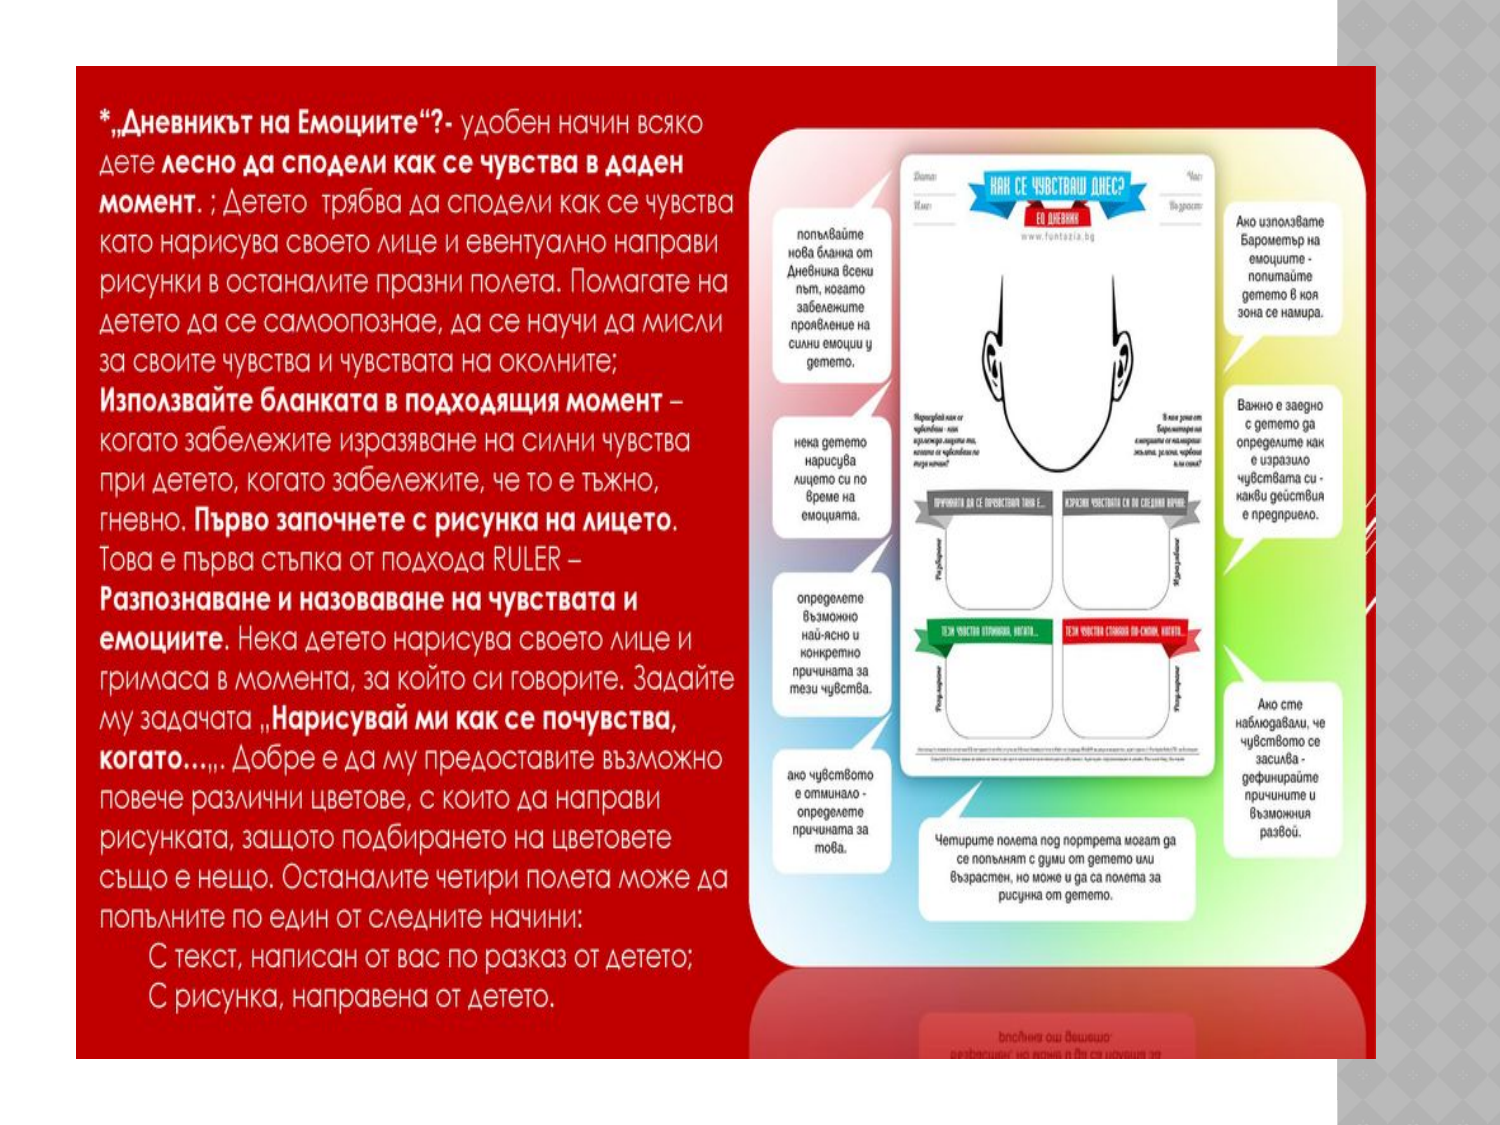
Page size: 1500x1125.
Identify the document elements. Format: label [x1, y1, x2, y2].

picture [76, 65, 1377, 1059]
